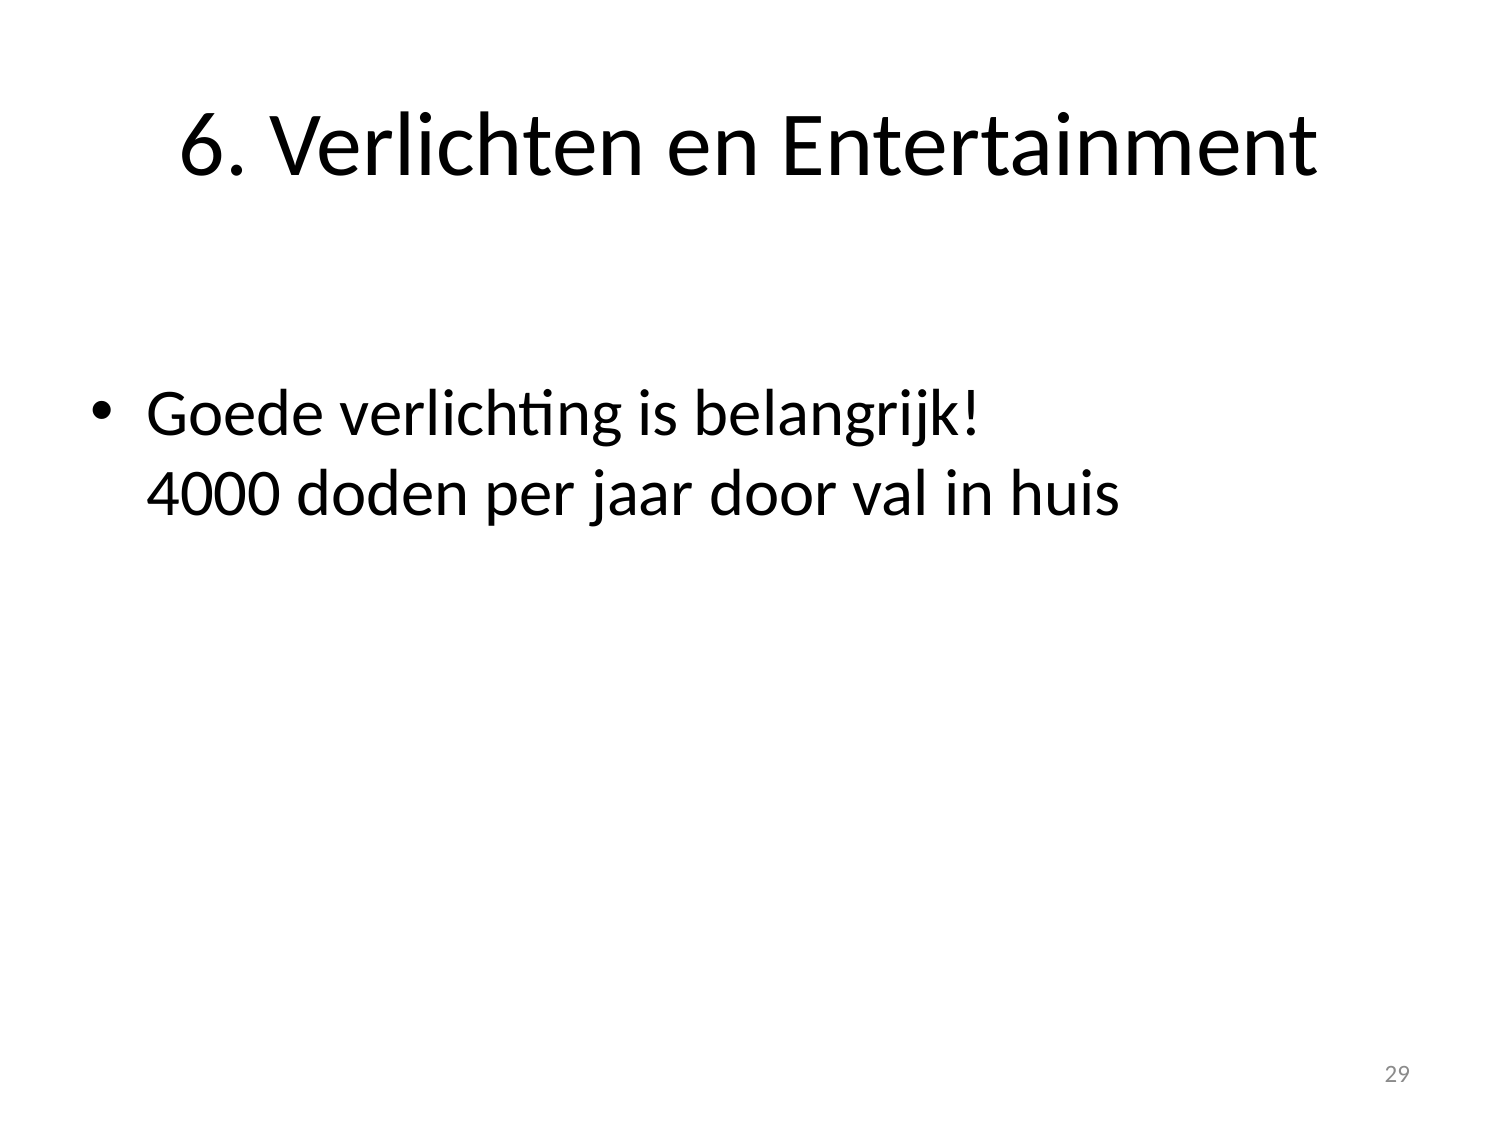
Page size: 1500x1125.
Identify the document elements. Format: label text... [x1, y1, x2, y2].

title 6. Verlichten en Entertainment [75, 45, 1425, 233]
list Goede verlichting is belangrijk! 4000 doden per jaar door val in huis [75, 361, 1425, 1005]
slide_number 29 [1074, 1042, 1425, 1103]
